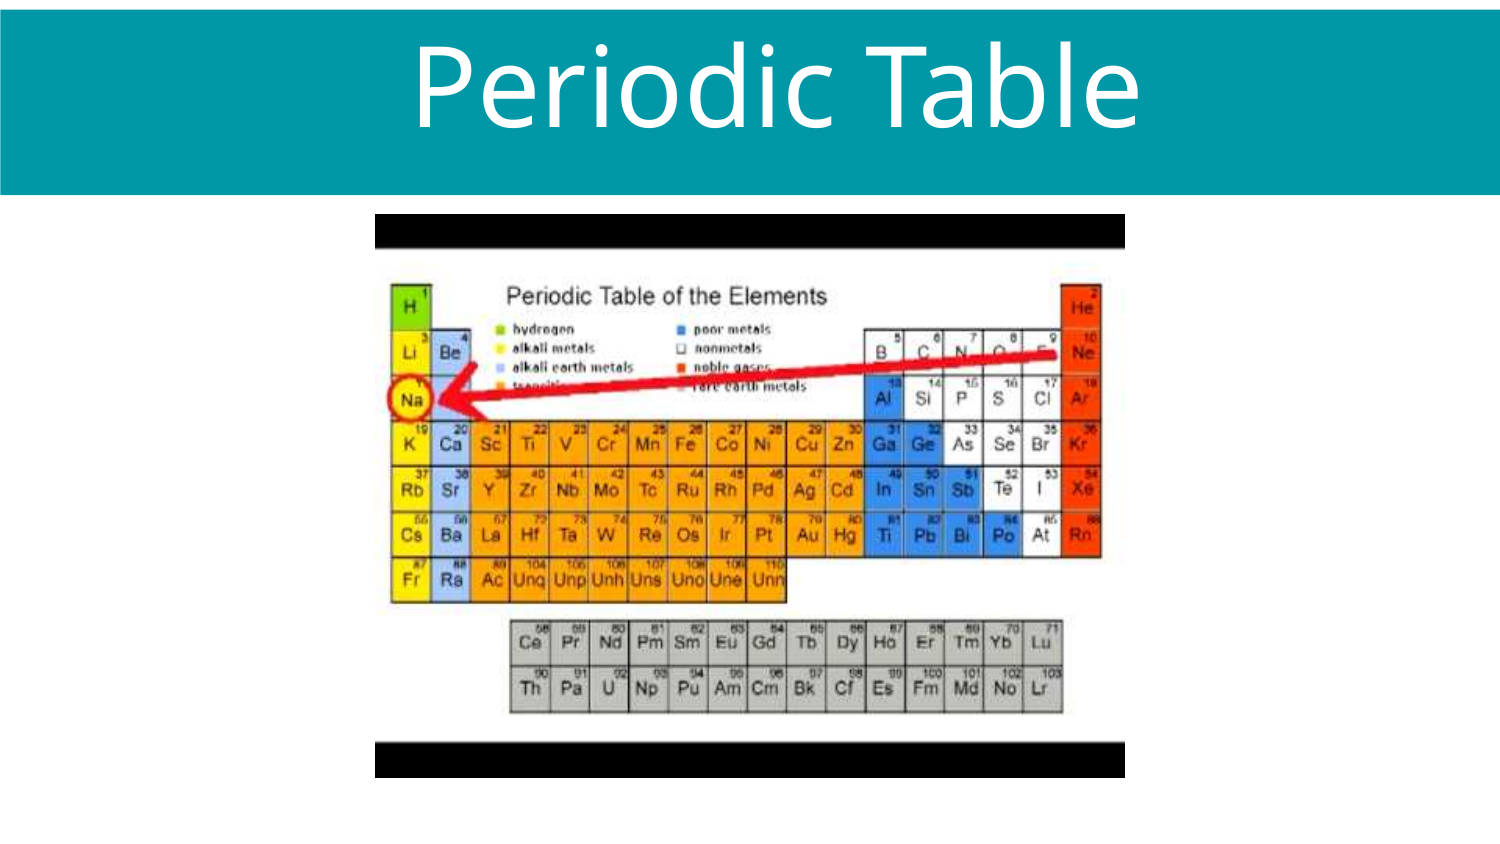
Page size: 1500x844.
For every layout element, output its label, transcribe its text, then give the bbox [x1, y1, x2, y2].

picture [374, 214, 1126, 778]
text_box [30, 211, 1459, 781]
text_box [0, 9, 1500, 196]
text_box Periodic Table [129, 9, 1424, 173]
